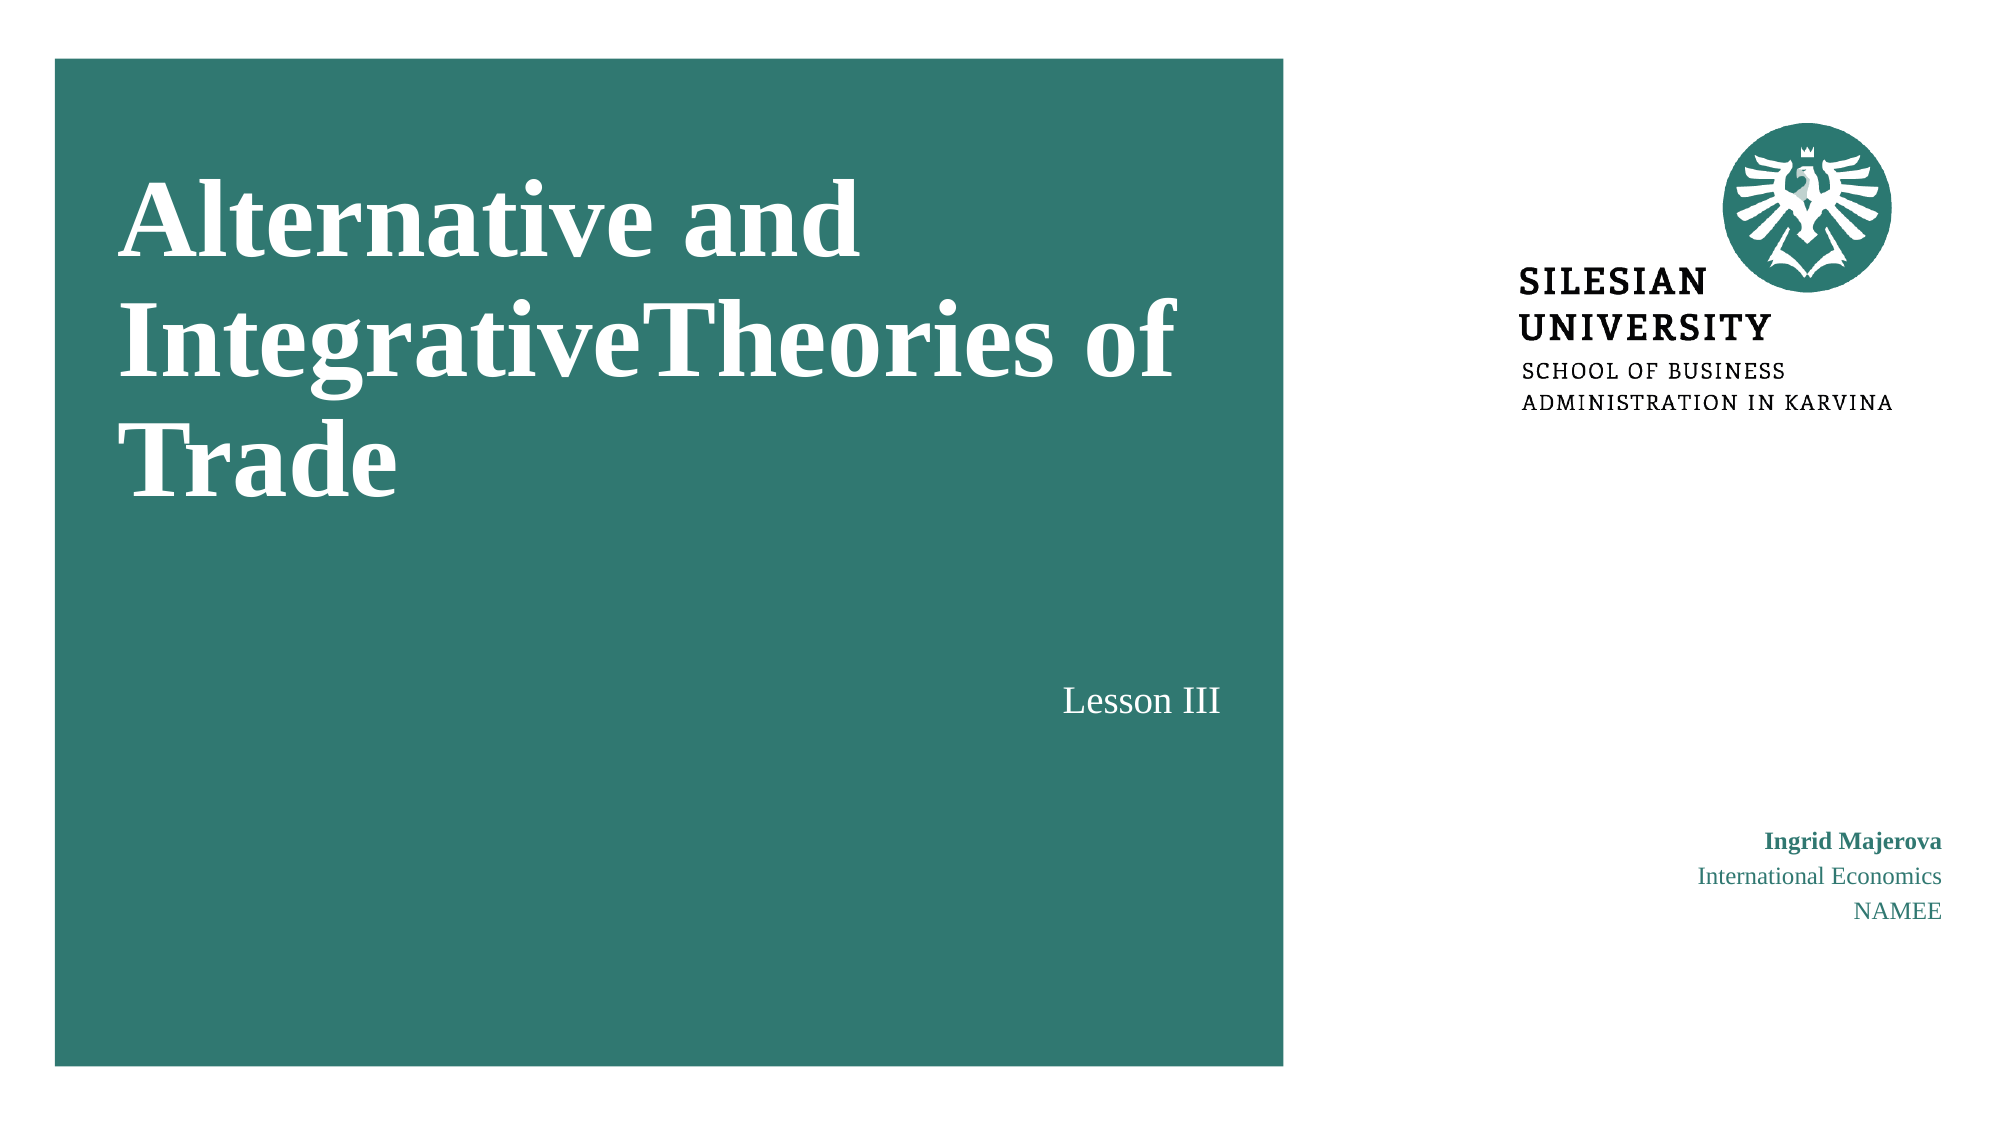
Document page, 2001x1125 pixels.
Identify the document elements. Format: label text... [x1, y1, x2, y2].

subtitle Lesson III [385, 672, 1237, 846]
title Alternative and IntegrativeTheories of Trade [102, 153, 1221, 626]
picture [1519, 123, 1892, 410]
text_box Ingrid Majerova International Economics NAMEE [1521, 814, 1963, 1067]
text_box [54, 57, 1284, 1068]
